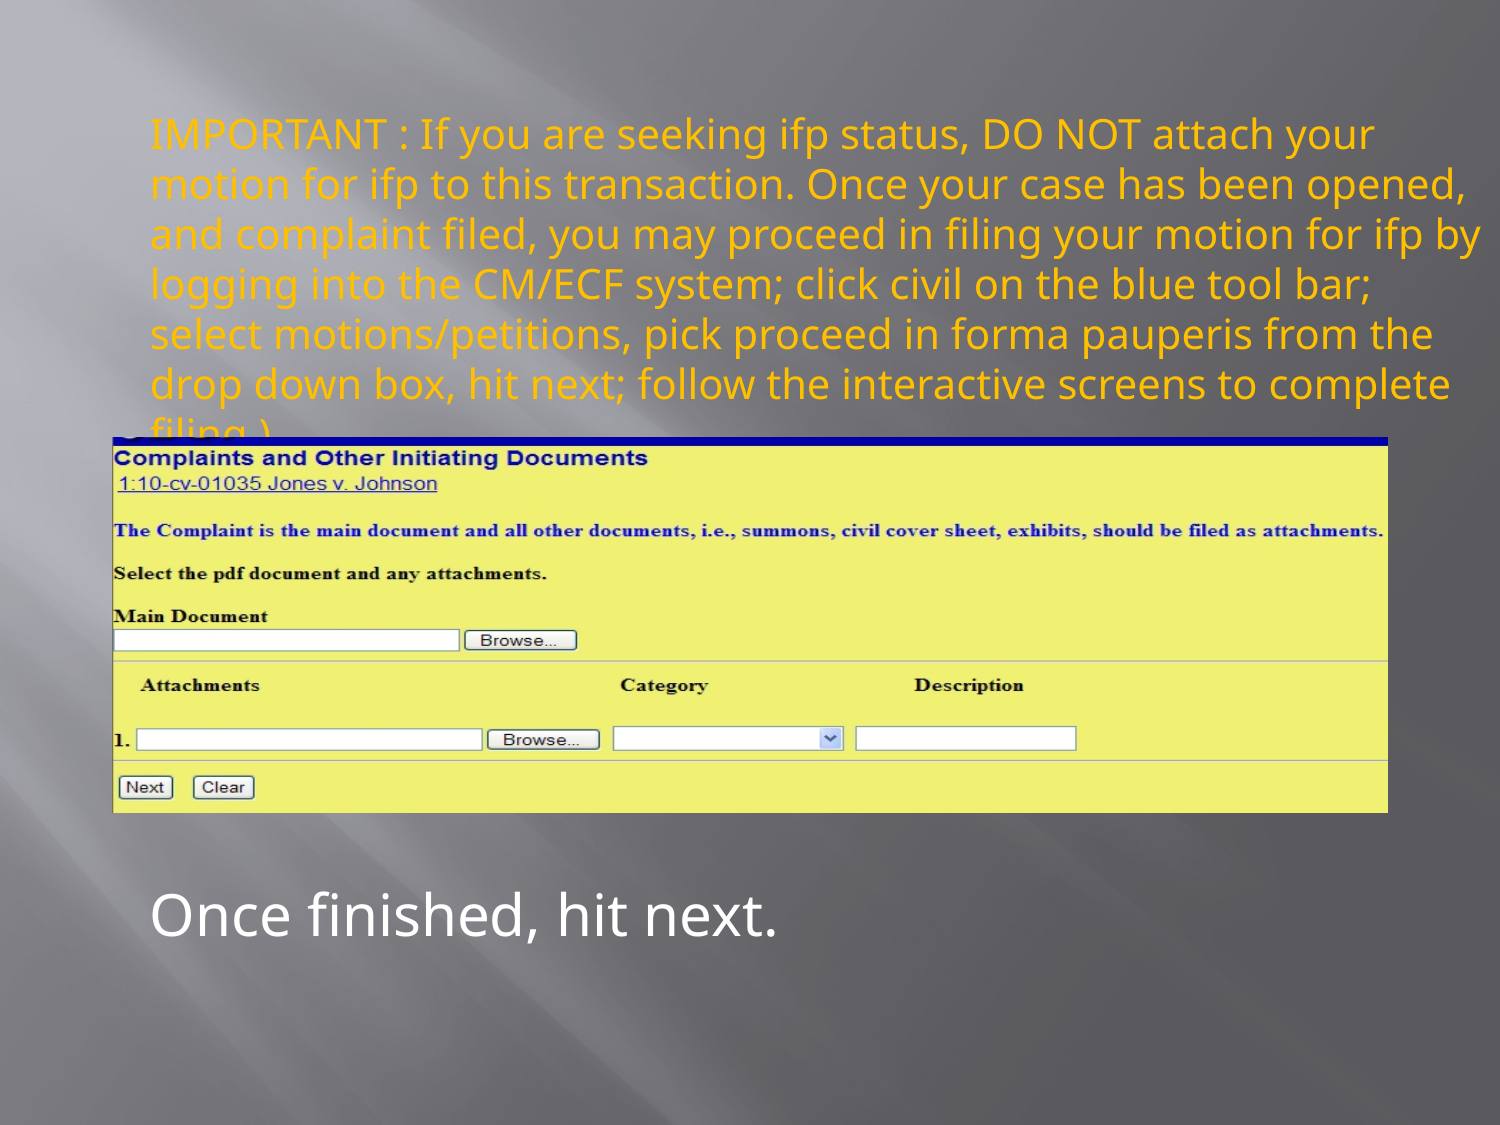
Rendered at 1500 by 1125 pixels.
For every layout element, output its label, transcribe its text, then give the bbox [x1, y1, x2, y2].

list IMPORTANT : If you are seeking ifp status, DO NOT attach your motion for ifp to this transaction. Once your case has been opened, and complaint filed, you may proceed in filing your motion for ifp by logging into the CM/ECF system; click civil on the blue tool bar; select motions/petitions, pick proceed in forma pauperis from the drop down box, hit next; follow the interactive screens to complete filing ). Once finished, hit next. [112, 99, 1500, 1035]
picture [112, 437, 1388, 813]
